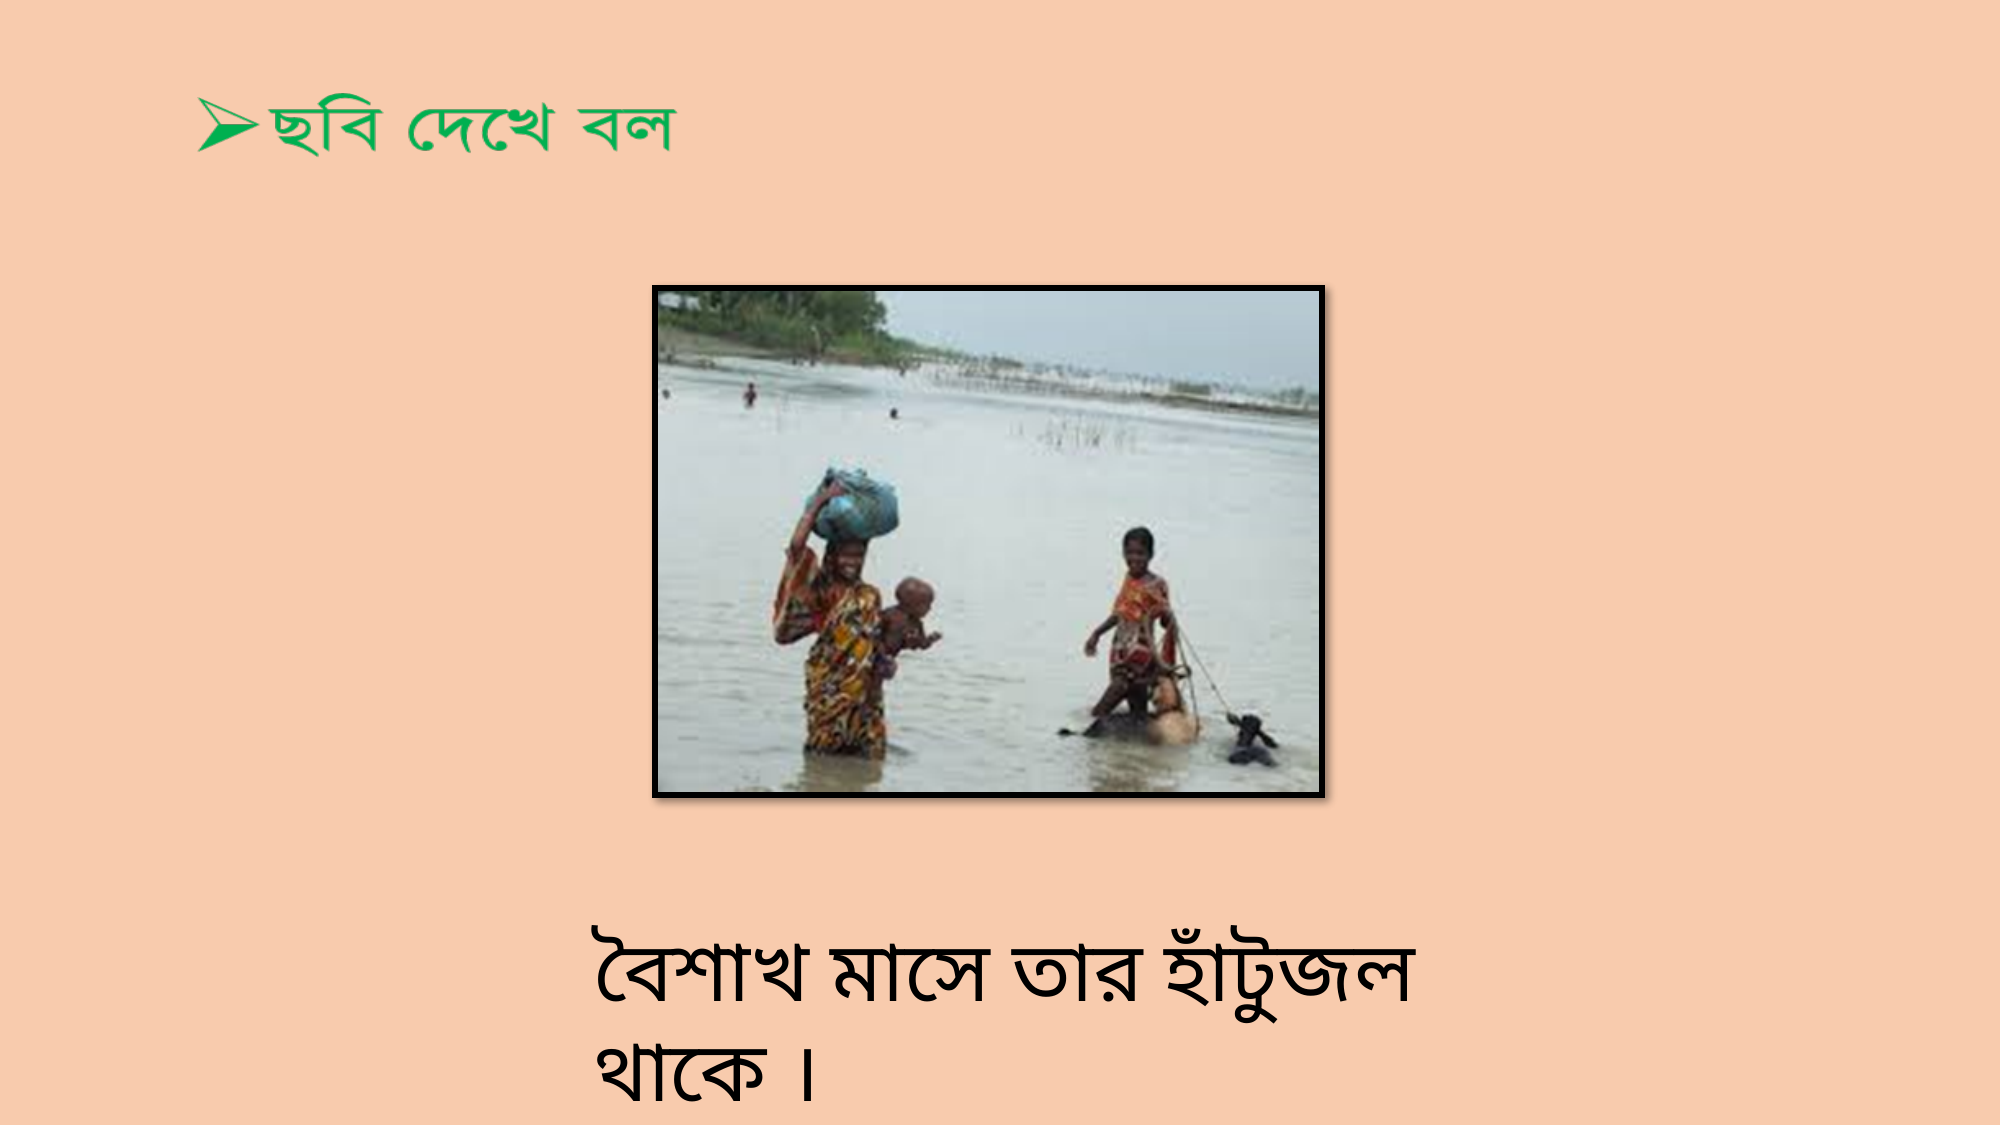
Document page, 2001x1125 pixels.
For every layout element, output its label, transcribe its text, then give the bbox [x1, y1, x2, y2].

text_box বৈশাখ মাসে তার হাঁটুজল থাকে । [579, 911, 1474, 1125]
picture [658, 290, 1319, 792]
picture [134, 62, 764, 222]
